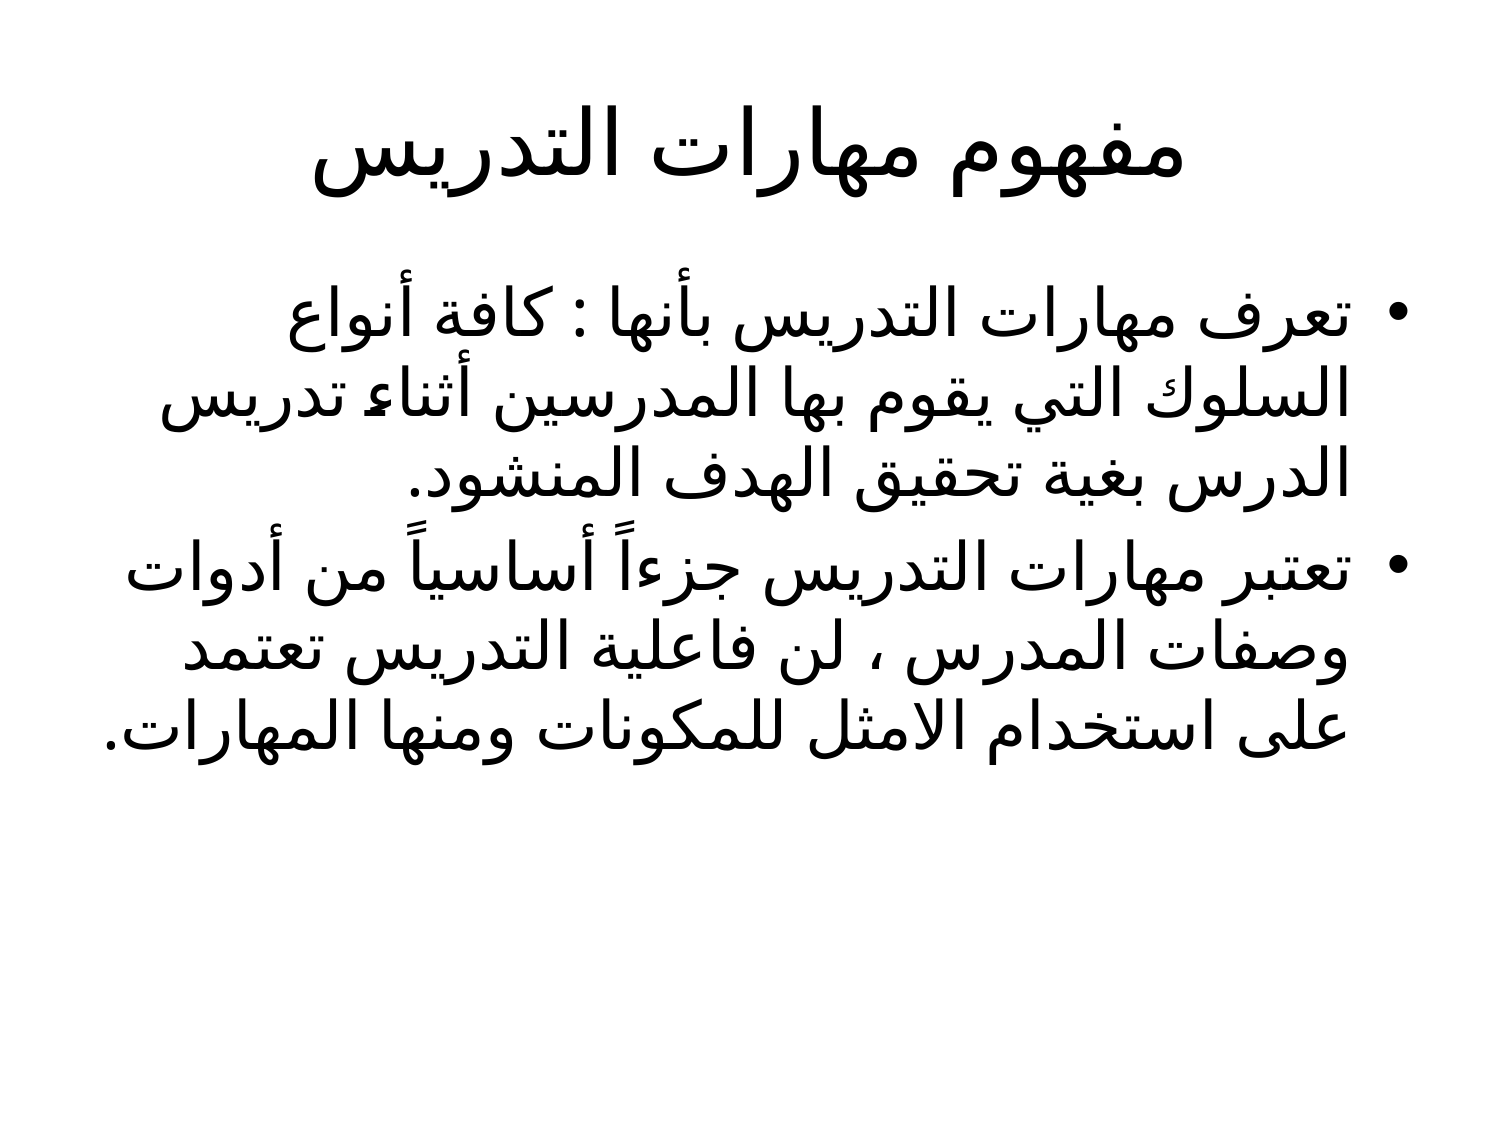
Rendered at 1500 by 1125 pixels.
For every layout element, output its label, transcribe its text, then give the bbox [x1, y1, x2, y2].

title مفهوم مهارات التدريس [75, 45, 1425, 233]
list تعرف مهارات التدريس بأنها : كافة أنواع السلوك التي يقوم بها المدرسين أثناء تدريس الدرس بغية تحقيق الهدف المنشود. تعتبر مهارات التدريس جزءاً أساسياً من أدوات وصفات المدرس ، لن فاعلية التدريس تعتمد على استخدام الامثل للمكونات ومنها المهارات. [75, 262, 1425, 1005]
